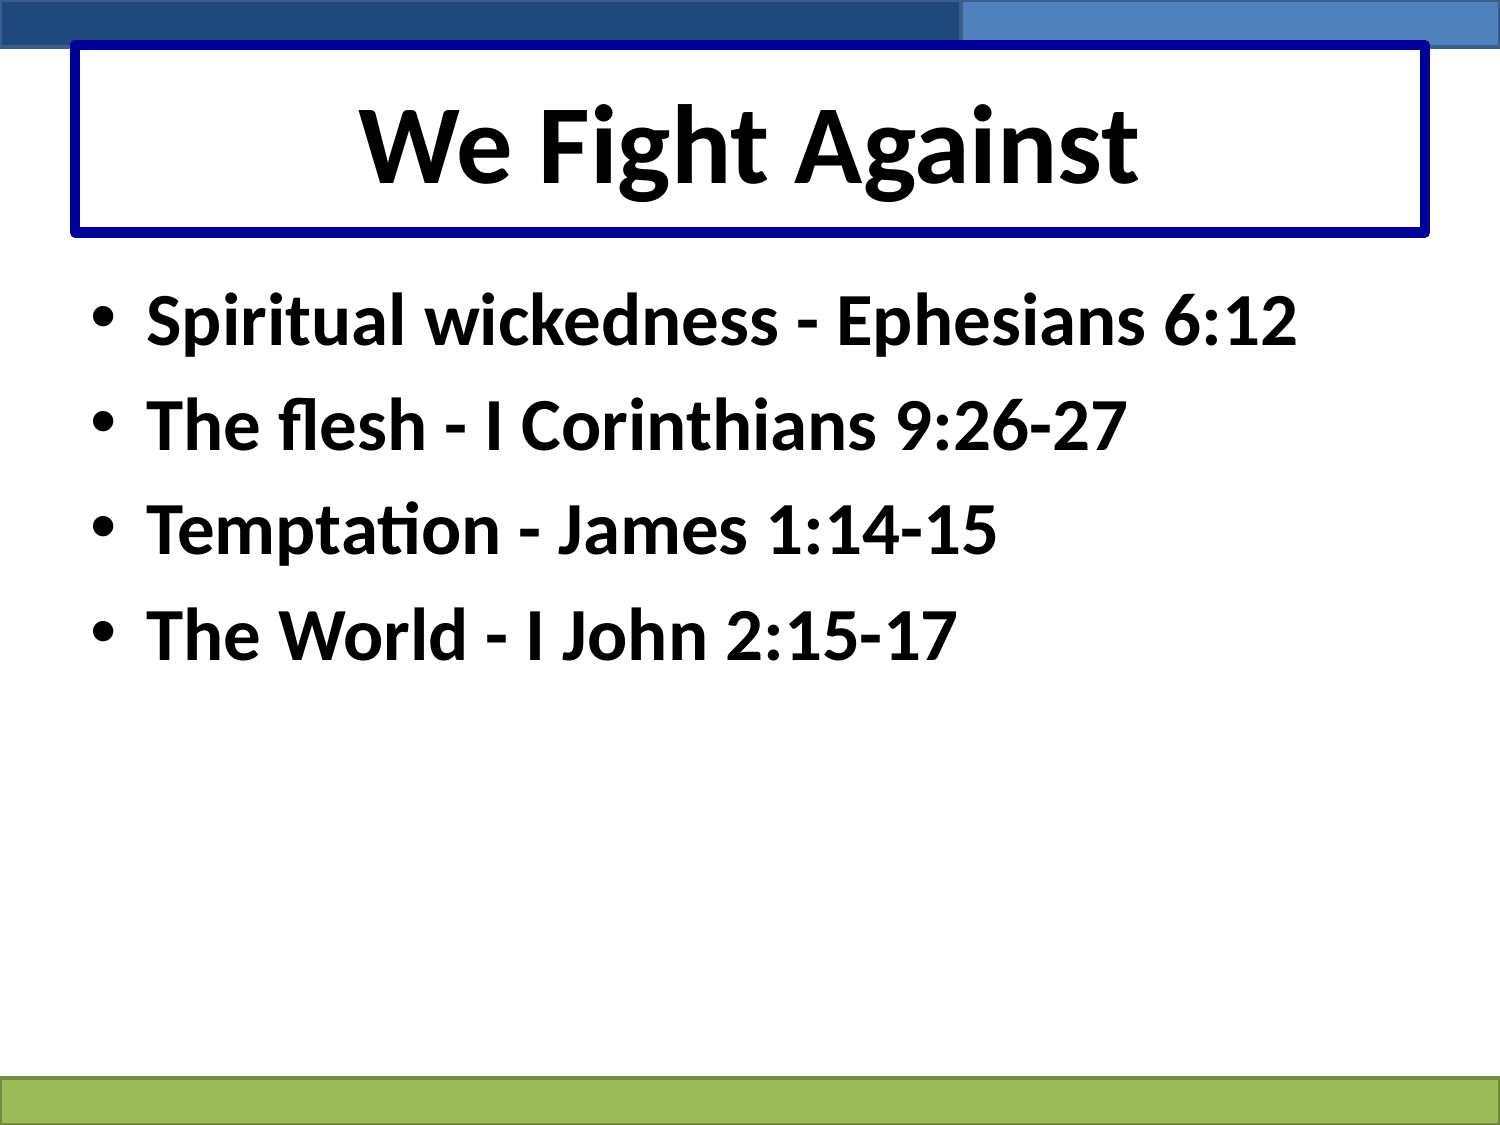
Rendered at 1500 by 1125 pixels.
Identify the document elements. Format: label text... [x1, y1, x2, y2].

text_box [959, 0, 1500, 49]
text_box [0, 1076, 1500, 1125]
title We Fight Against [75, 45, 1425, 233]
text_box [0, 0, 959, 49]
list Spiritual wickedness - Ephesians 6:12 The flesh - I Corinthians 9:26-27 Temptation - James 1:14-15 The World - I John 2:15-17 [75, 262, 1425, 1005]
